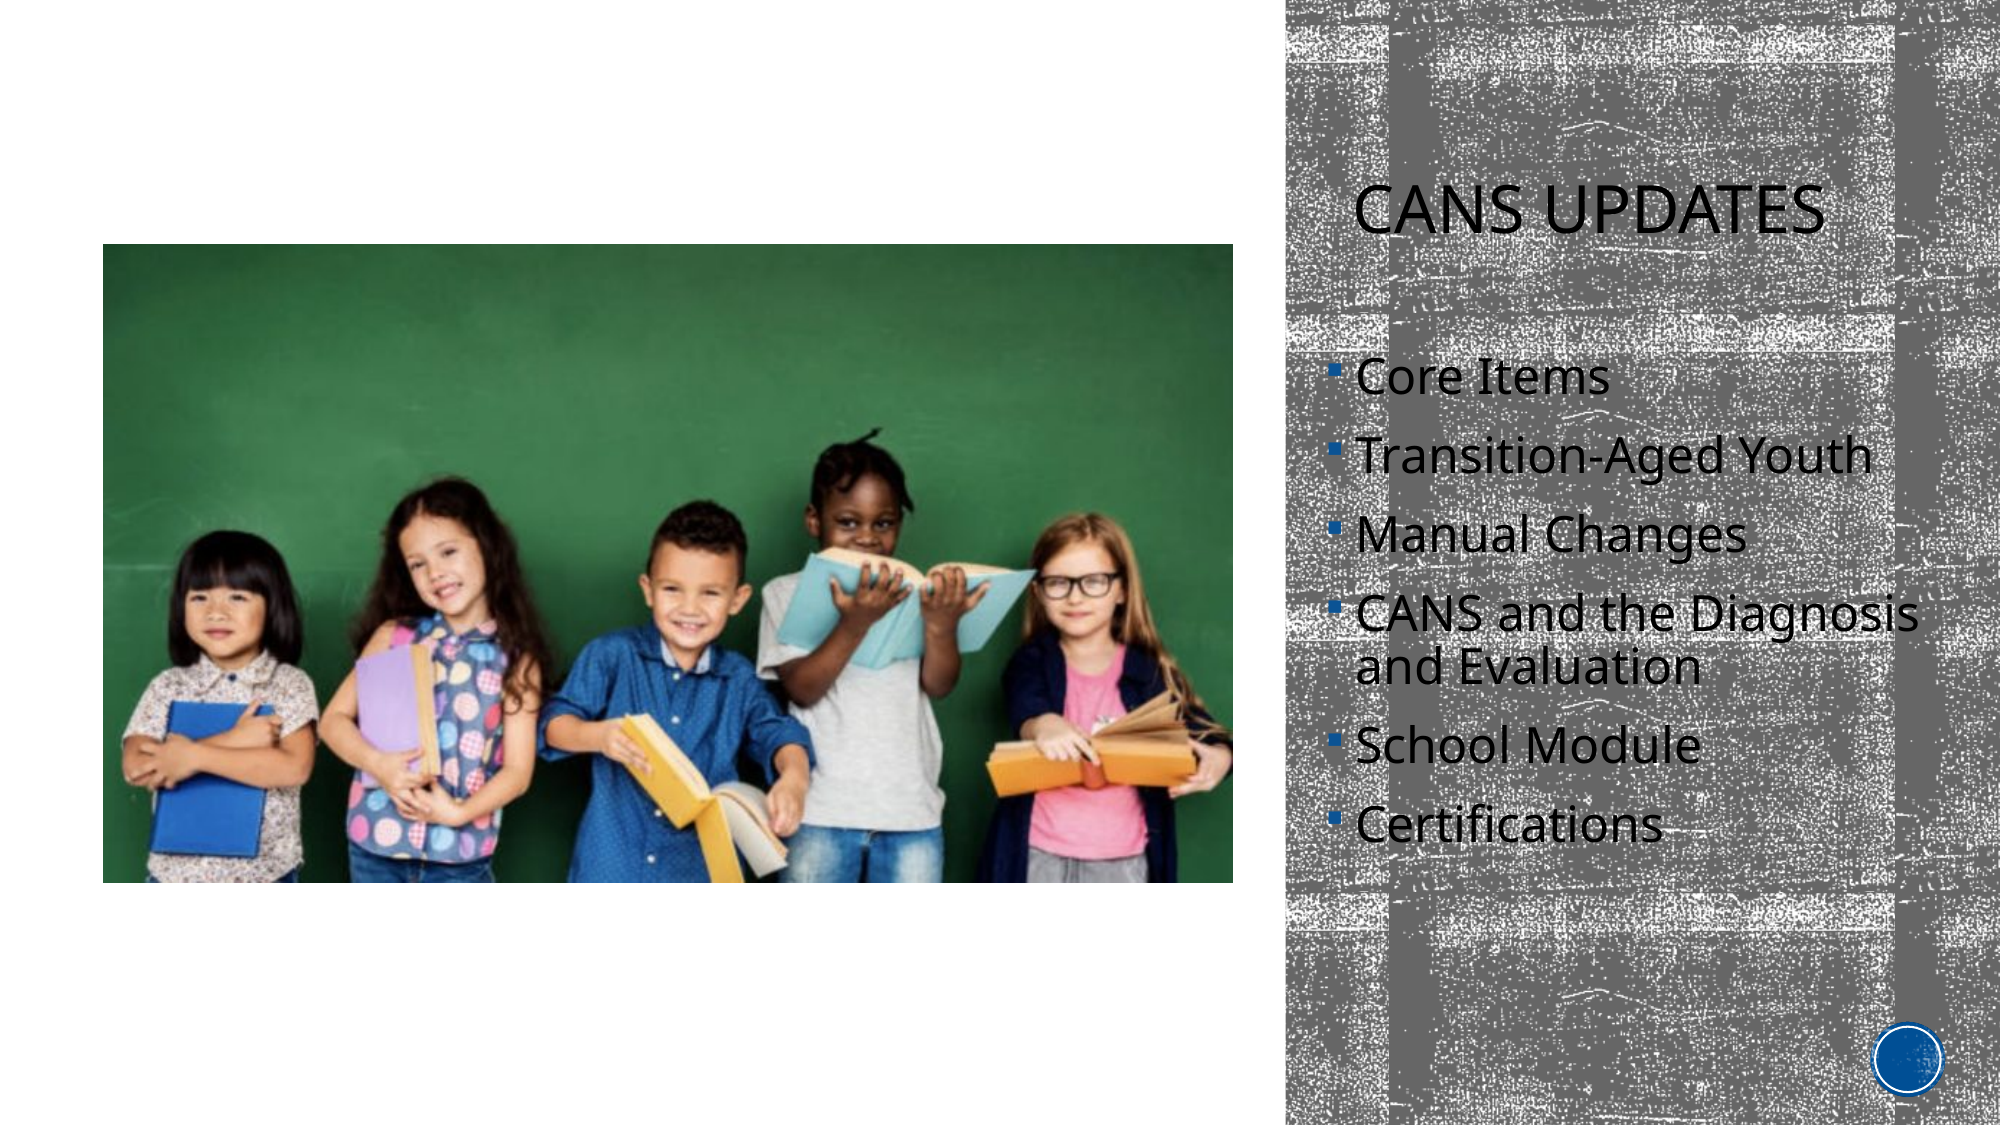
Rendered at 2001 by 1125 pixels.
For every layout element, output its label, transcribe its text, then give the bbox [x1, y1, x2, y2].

text_box [1284, 0, 2000, 1125]
list Core Items Transition-Aged Youth Manual Changes CANS and the Diagnosis and Evaluation School Module Certifications [1310, 343, 1972, 1013]
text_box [1872, 1024, 1943, 1096]
title CaNS Updates [1338, 79, 1920, 343]
picture [103, 244, 1233, 883]
